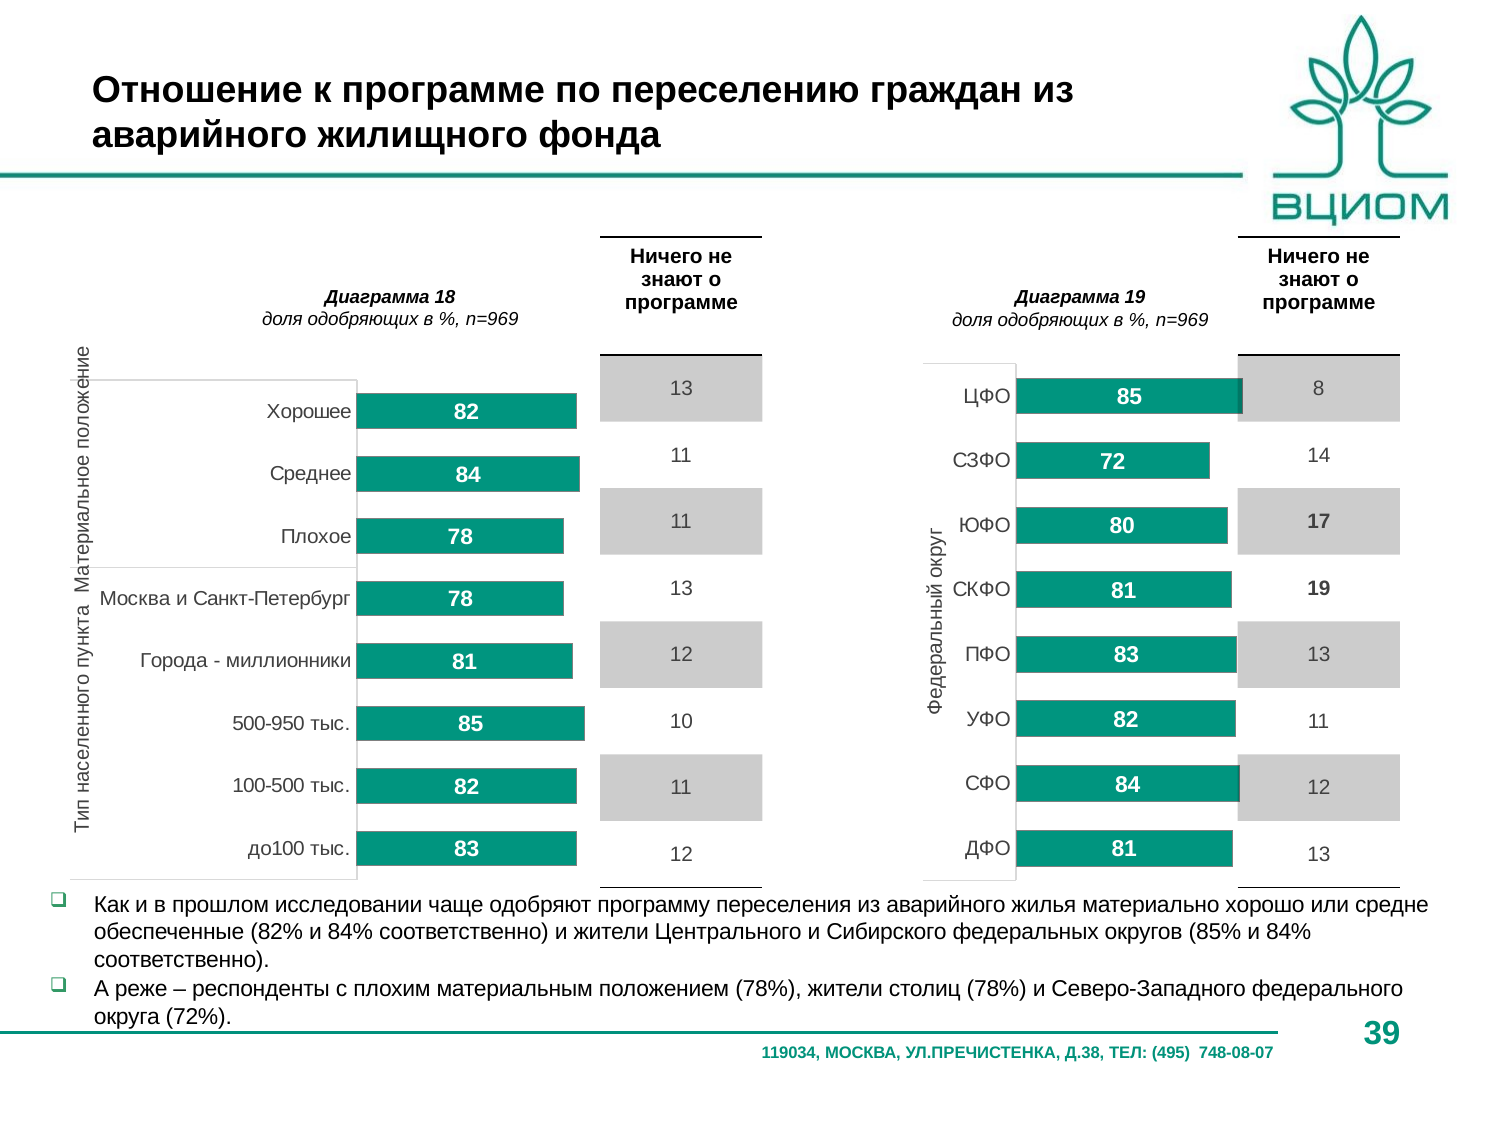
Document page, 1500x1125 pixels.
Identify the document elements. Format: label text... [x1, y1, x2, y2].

text_box Как и в прошлом исследовании чаще одобряют программу переселения из аварийного жилья материально хорошо или средне обеспеченные (82% и 84% соответственно) и жители Центрального и Сибирского федеральных округов (85% и 84% соответственно). А реже – респонденты с плохим материальным положением (78%), жители столиц (78%) и Северо-Западного федерального округа (72%). [47, 887, 1439, 1029]
table_cell 13 [601, 356, 707, 422]
table_cell 12 [601, 621, 707, 688]
table_cell 13 [1261, 821, 1400, 887]
table_cell 11 [1261, 688, 1400, 754]
table_cell 14 [1261, 422, 1400, 488]
table_cell 12 [601, 821, 707, 887]
table_cell 11 [601, 422, 707, 488]
chart [712, 347, 1257, 889]
footer 119034, МОСКВА, УЛ.ПРЕЧИСТЕНКА, Д.38, ТЕЛ: (495) 748-08-07 [759, 1041, 1282, 1125]
table_header Ничего не знают о программе [600, 238, 762, 354]
table_cell 8 [1261, 356, 1400, 422]
table_cell 12 [1261, 754, 1400, 821]
chart [53, 347, 597, 888]
table_cell 13 [1261, 621, 1400, 688]
table_cell 13 [601, 555, 707, 621]
text_box Диаграмма 18 доля одобряющих в %, n=969 [136, 282, 600, 330]
table_cell 17 [1261, 488, 1400, 555]
table_cell 11 [601, 754, 707, 821]
table_cell 19 [1261, 555, 1400, 621]
table_cell 10 [601, 688, 707, 754]
table_header Ничего не знают о программе [1238, 238, 1400, 354]
table_cell 11 [601, 488, 707, 555]
picture [0, 14, 1457, 240]
text_box Диаграмма 19 доля одобряющих в %, n=969 [826, 282, 1238, 330]
slide_number 39 [1357, 1012, 1407, 1125]
text_box Отношение к программе по переселению граждан из аварийного жилищного фонда [89, 62, 1238, 155]
